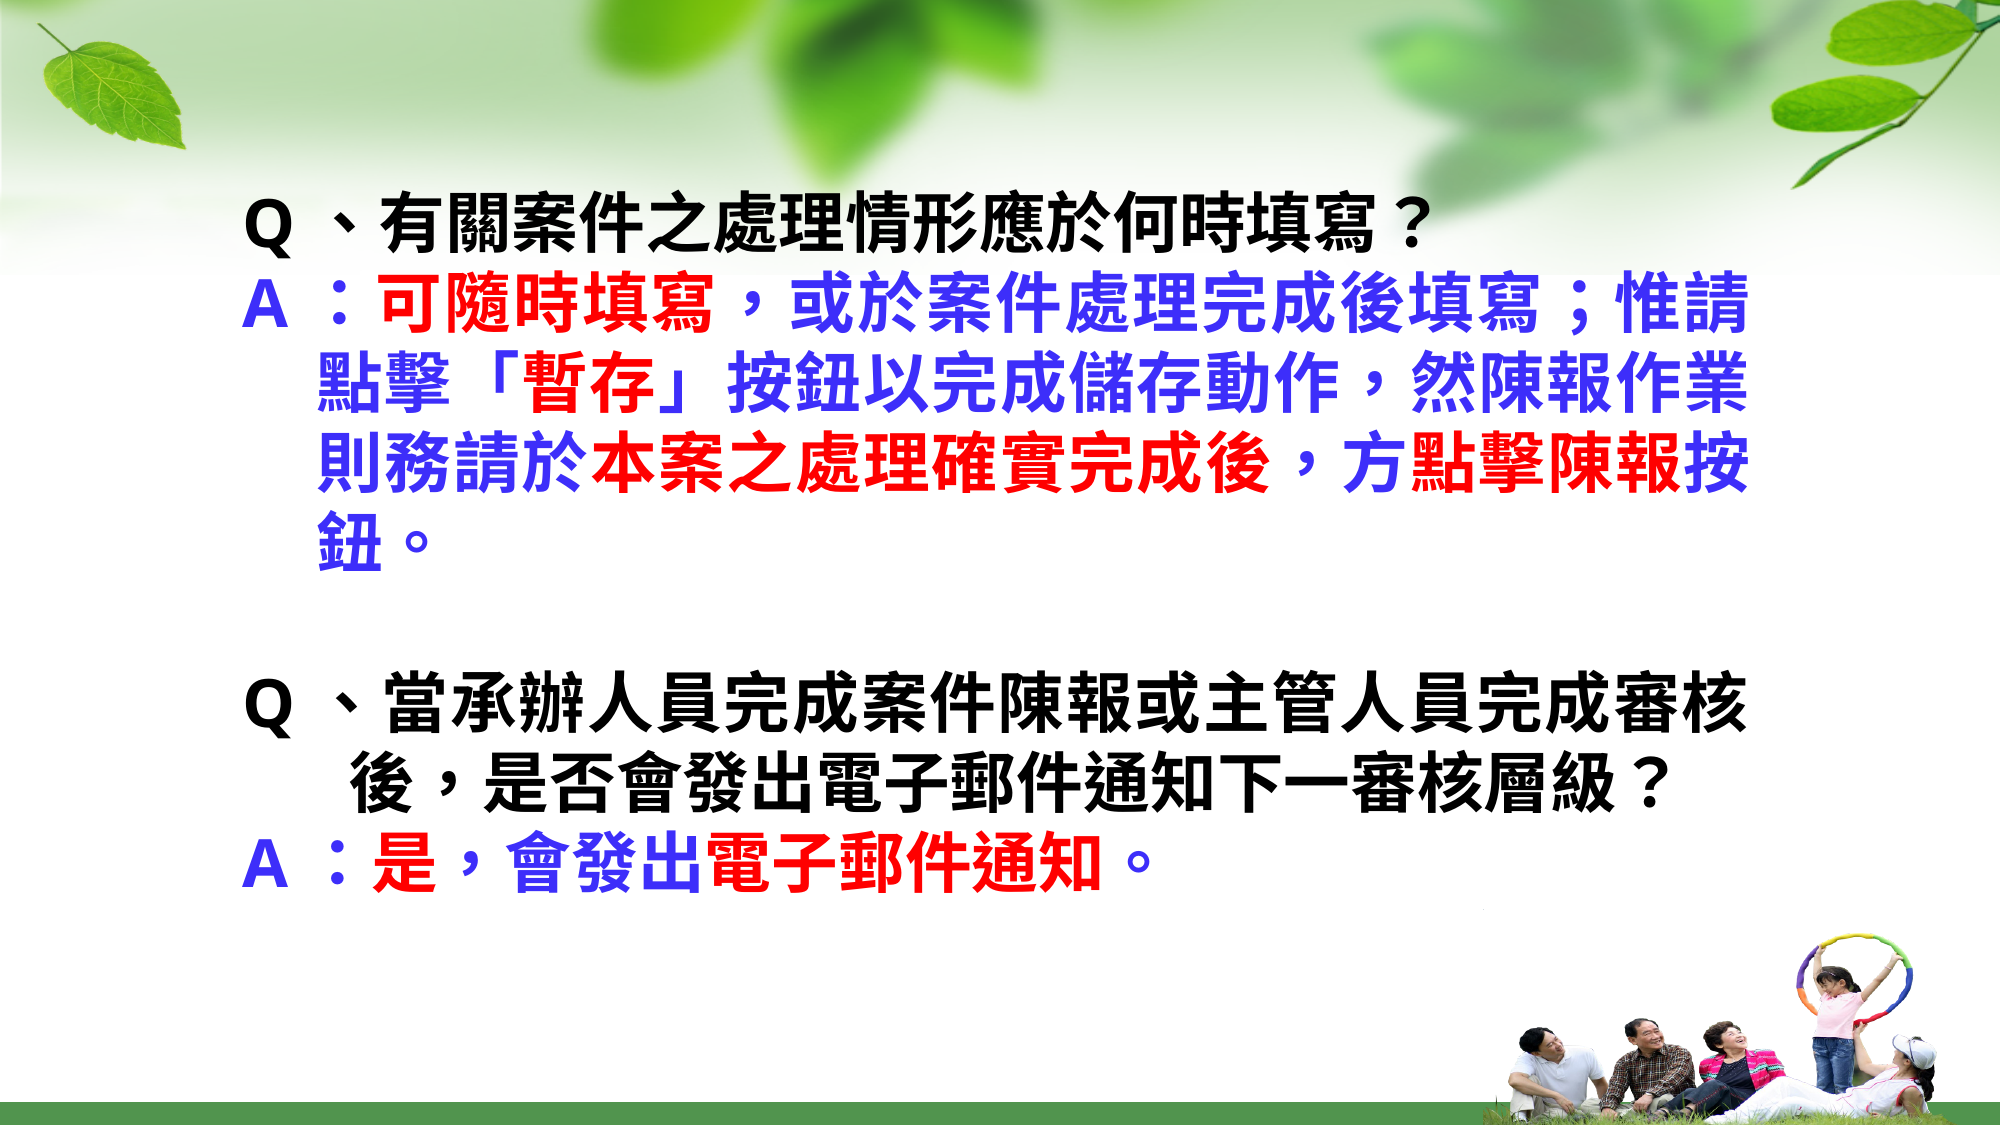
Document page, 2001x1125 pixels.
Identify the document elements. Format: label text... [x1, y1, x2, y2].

picture [0, 0, 2000, 275]
text_box Q、有關案件之處理情形應於何時填寫？ A：可隨時填寫，或於案件處理完成後填寫；惟請點擊「暫存」按鈕以完成儲存動作，然陳報作業則務請於本案之處理確實完成後，方點擊陳報按鈕。 Q、當承辦人員完成案件陳報或主管人員完成審核 後，是否會發出電子郵件通知下一審核層級？ A：是，會發出電子郵件通知。 [227, 93, 1766, 969]
picture [1483, 909, 1967, 1125]
